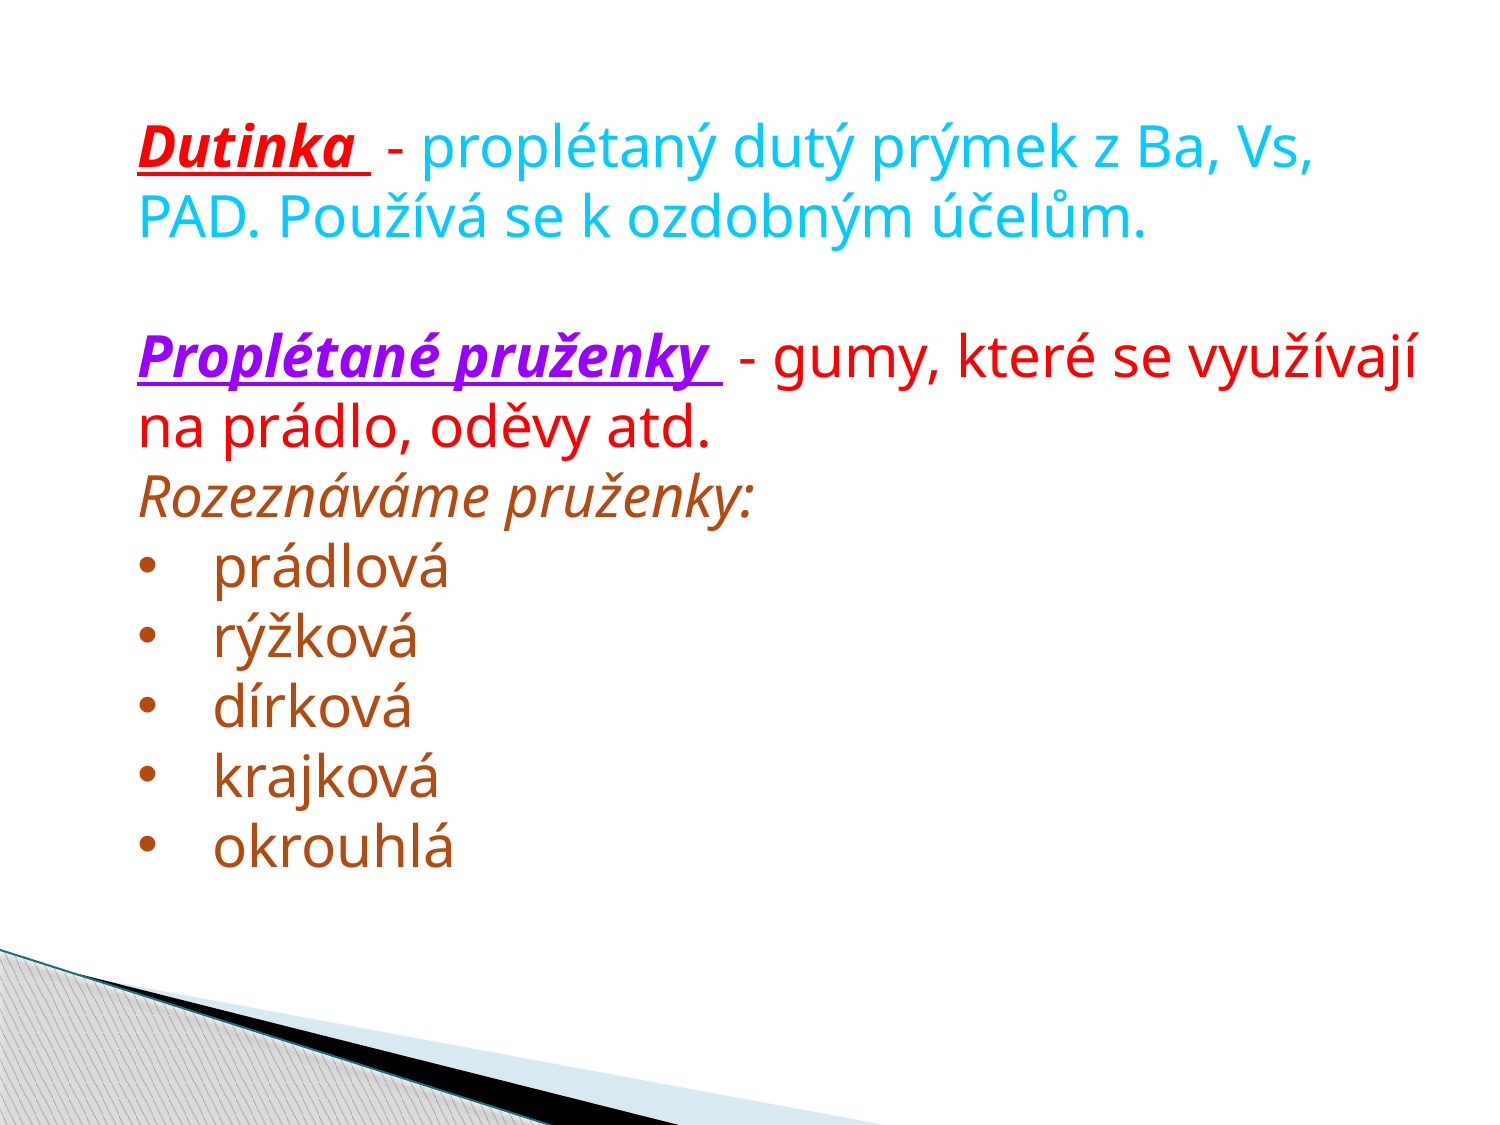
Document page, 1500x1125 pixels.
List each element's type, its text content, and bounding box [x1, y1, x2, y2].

text_box Dutinka - proplétaný dutý prýmek z Ba, Vs, PAD. Používá se k ozdobným účelům. Proplétané pruženky - gumy, které se využívají na prádlo, oděvy atd. Rozeznáváme pruženky: prádlová rýžková dírková krajková okrouhlá [122, 101, 1450, 957]
